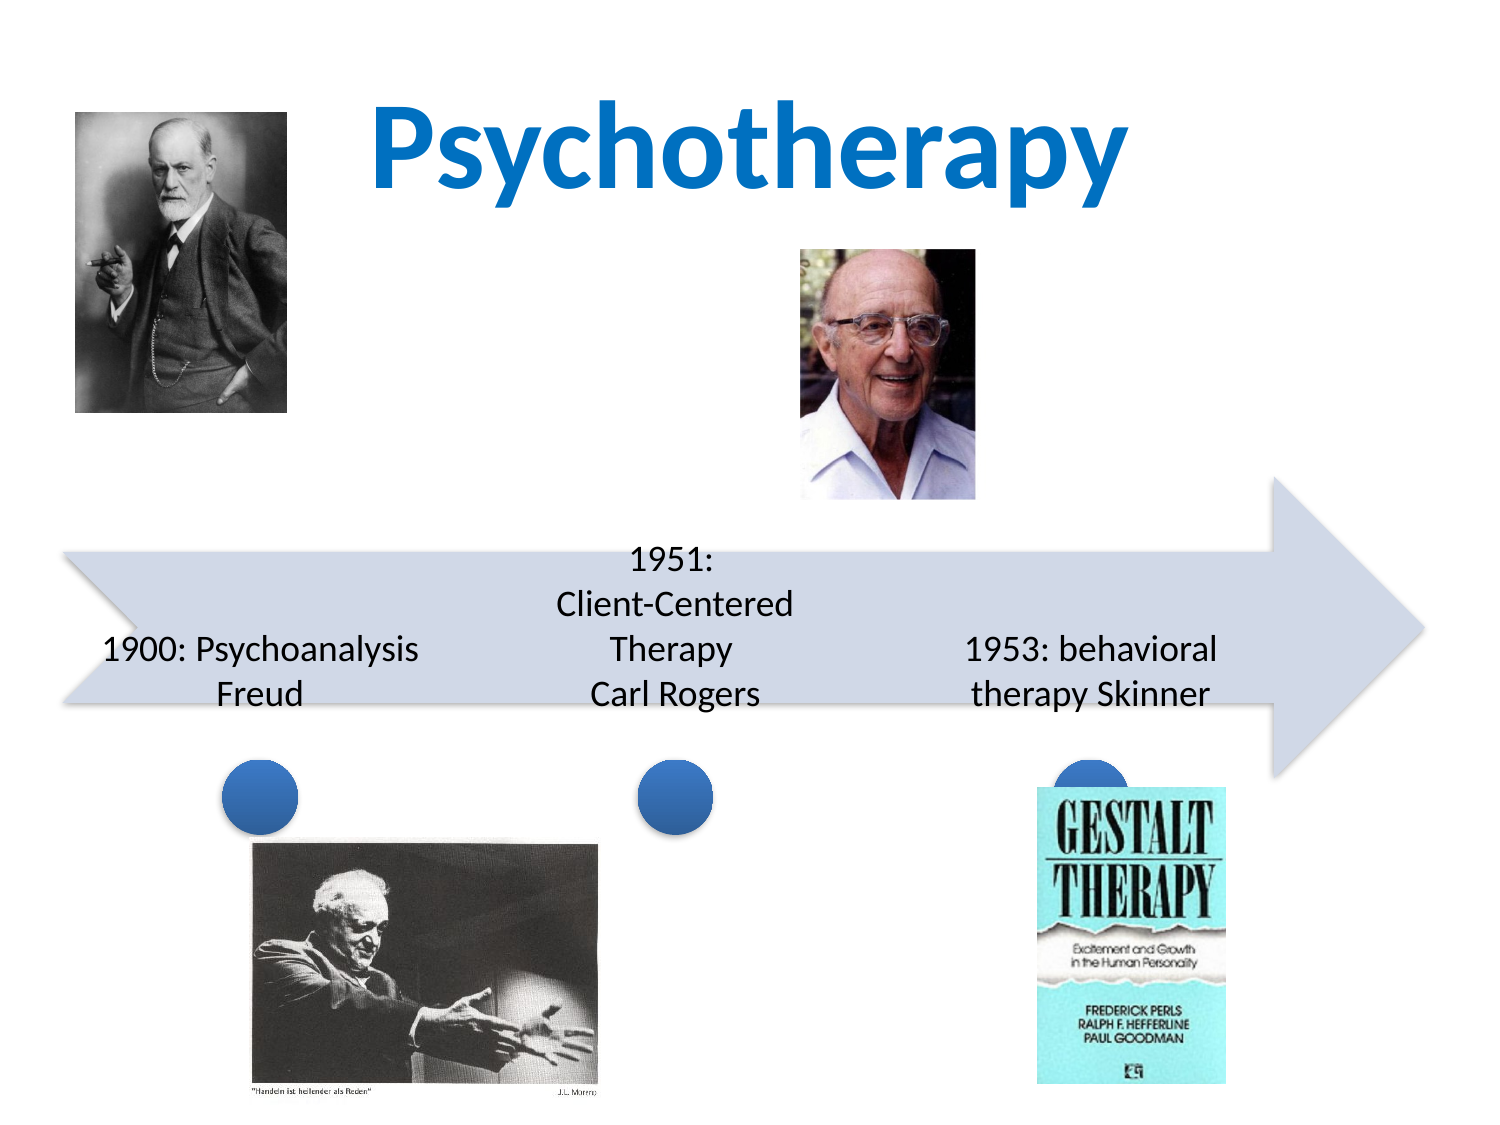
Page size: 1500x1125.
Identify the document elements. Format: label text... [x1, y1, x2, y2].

picture [249, 837, 602, 1105]
picture [74, 112, 287, 413]
picture [1037, 787, 1226, 1084]
picture [799, 249, 991, 500]
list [62, 249, 1426, 1006]
title Psychotherapy [75, 45, 1425, 233]
